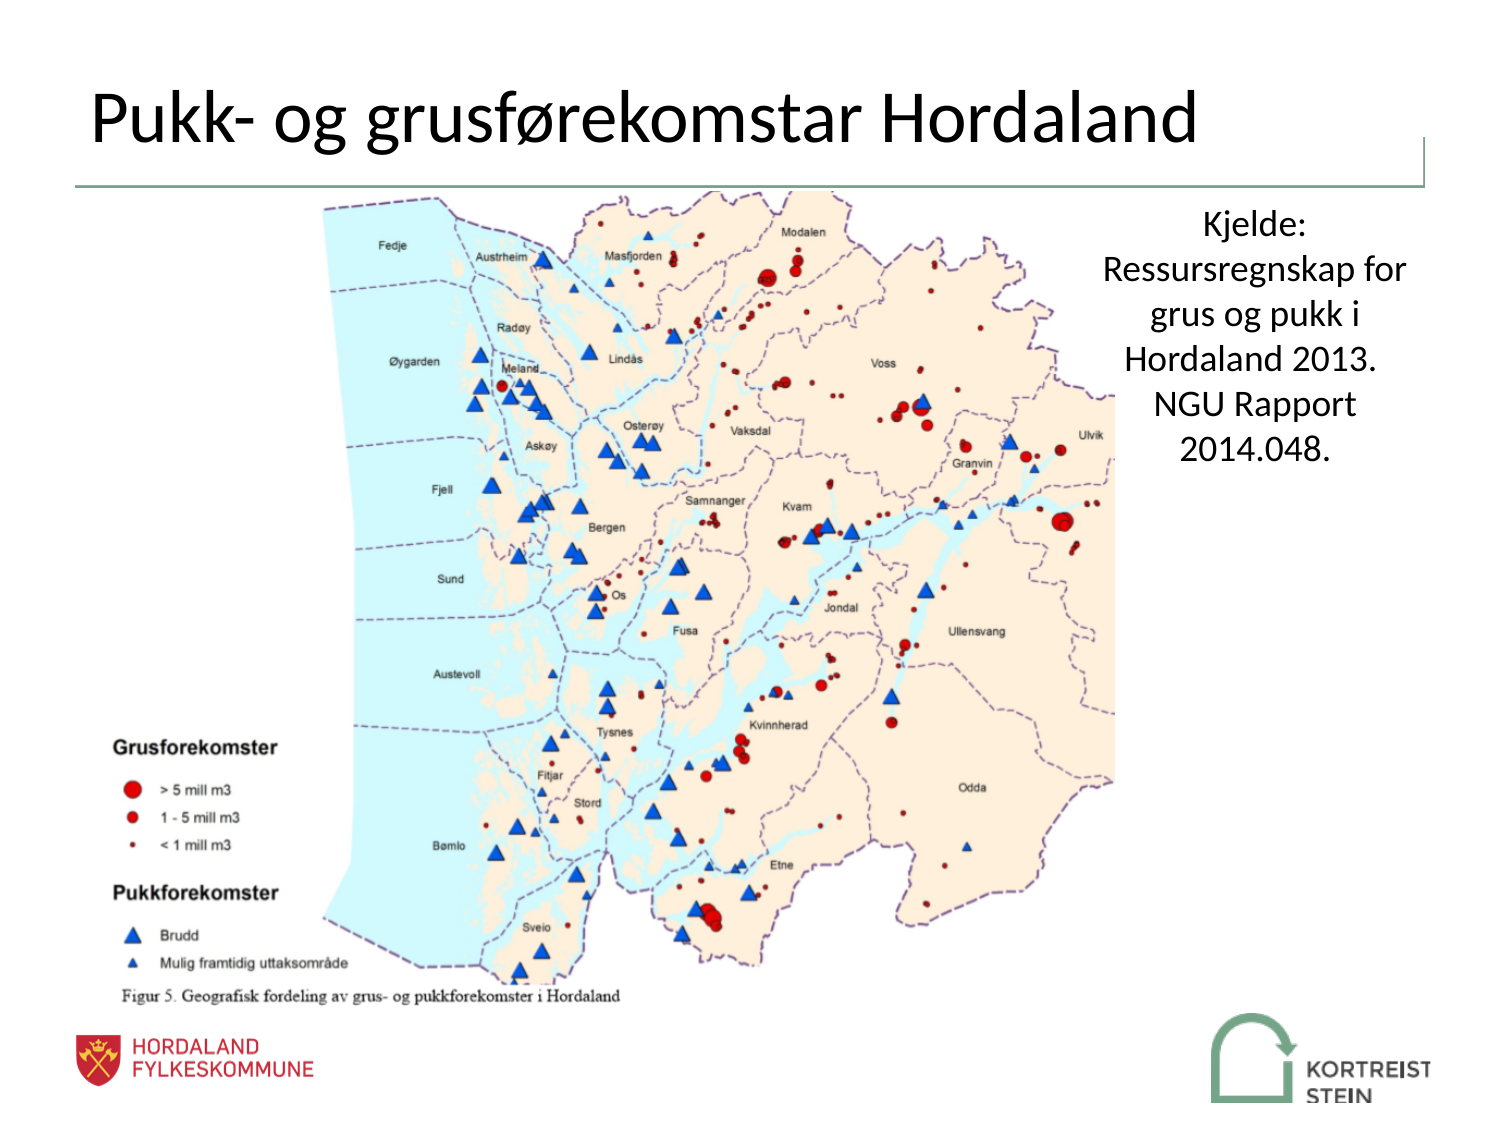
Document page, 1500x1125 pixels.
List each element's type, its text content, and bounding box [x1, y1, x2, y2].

picture [105, 191, 1115, 1006]
title Pukk- og grusførekomstar Hordaland [75, 45, 1425, 181]
picture [75, 1034, 314, 1088]
text_box Kjelde: Ressursregnskap for grus og pukk i Hordaland 2013. NGU Rapport 2014.048. [1115, 191, 1425, 477]
